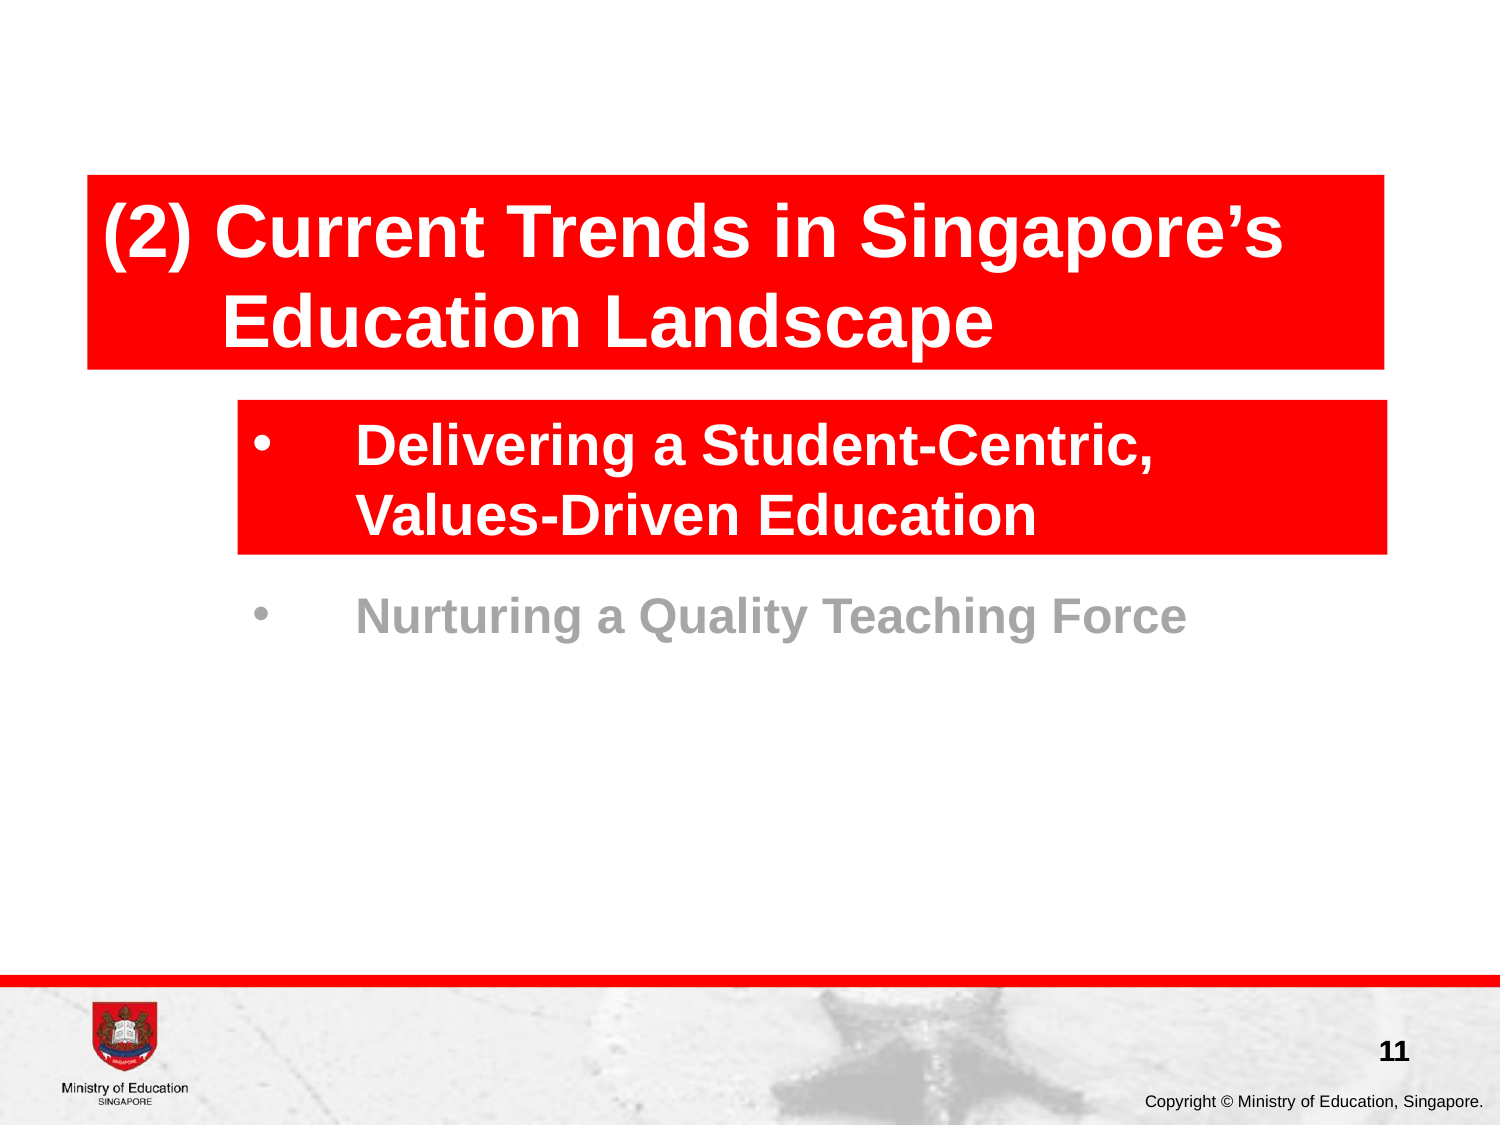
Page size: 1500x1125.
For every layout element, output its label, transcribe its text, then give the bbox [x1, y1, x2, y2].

text_box Nurturing a Quality Teaching Force [237, 576, 1388, 651]
picture [62, 1001, 188, 1105]
text_box (2) Current Trends in Singapore’s Education Landscape [87, 174, 1385, 370]
text_box Delivering a Student-Centric, Values-Driven Education [237, 399, 1388, 555]
text_box 11 [1074, 1024, 1425, 1103]
